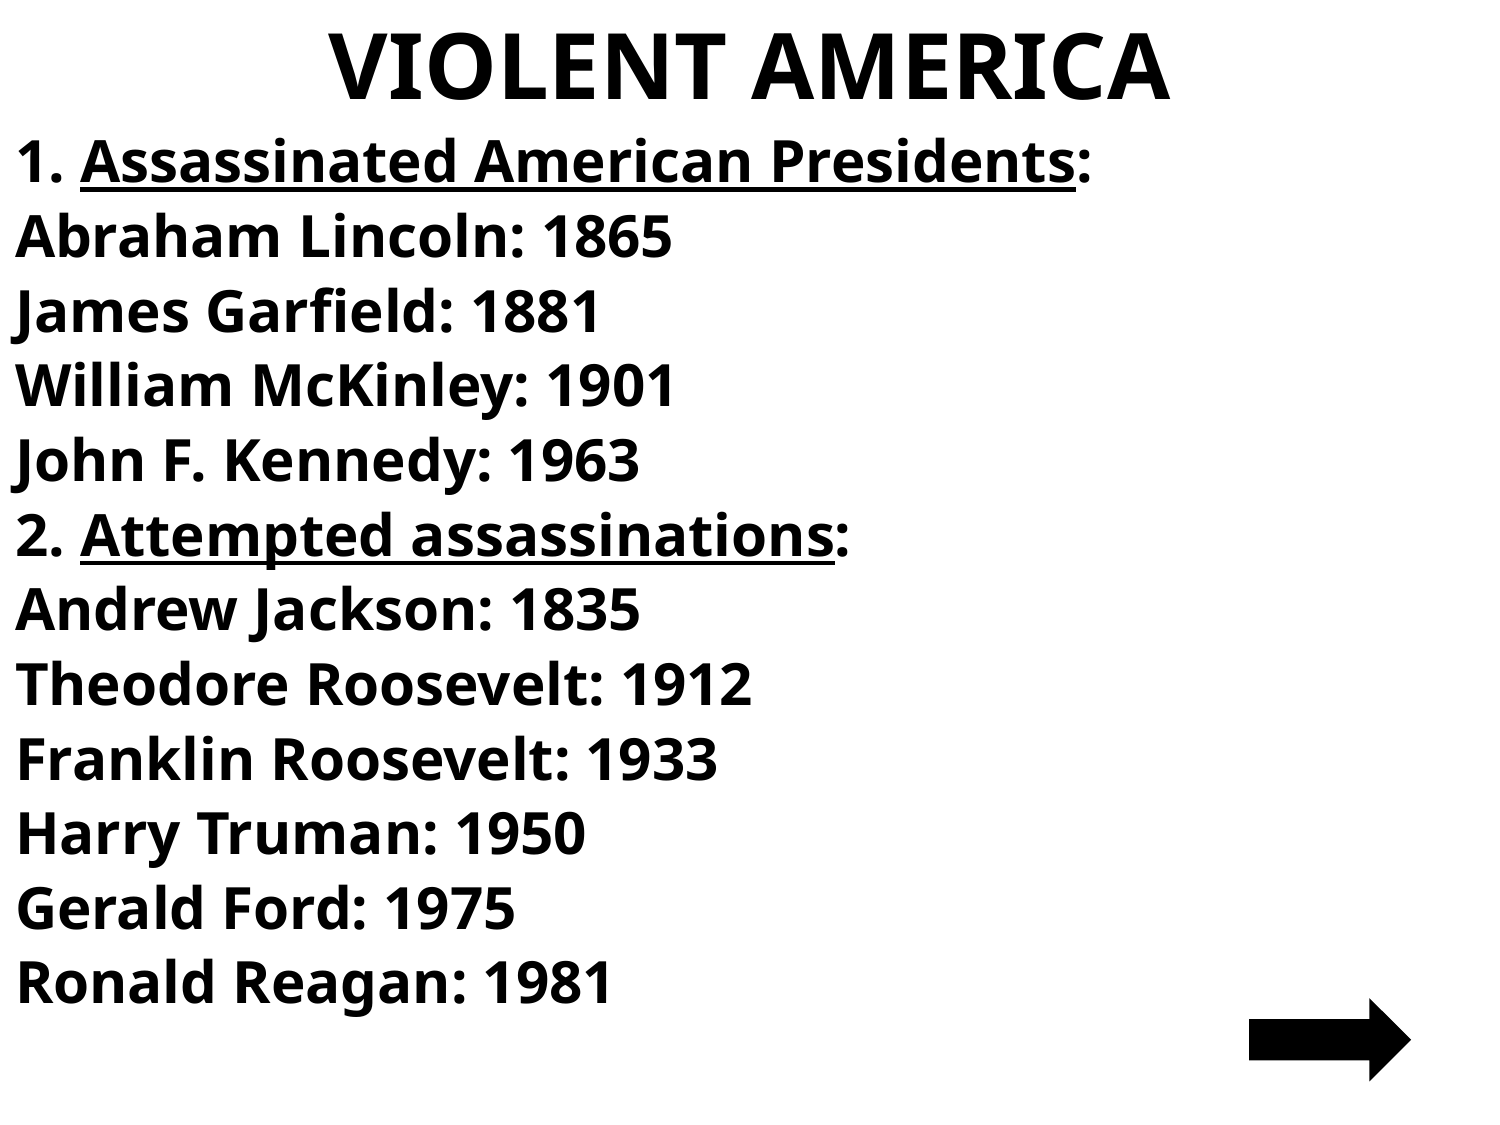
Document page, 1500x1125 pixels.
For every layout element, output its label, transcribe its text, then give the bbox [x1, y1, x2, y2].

list 1. Assassinated American Presidents: Abraham Lincoln: 1865 James Garfield: 1881 William McKinley: 1901 John F. Kennedy: 1963 2. Attempted assassinations: Andrew Jackson: 1835 Theodore Roosevelt: 1912 Franklin Roosevelt: 1933 Harry Truman: 1950 Gerald Ford: 1975 Ronald Reagan: 1981 [0, 125, 1500, 1125]
title VIOLENT AMERICA [0, 0, 1500, 125]
text_box [1249, 999, 1411, 1080]
